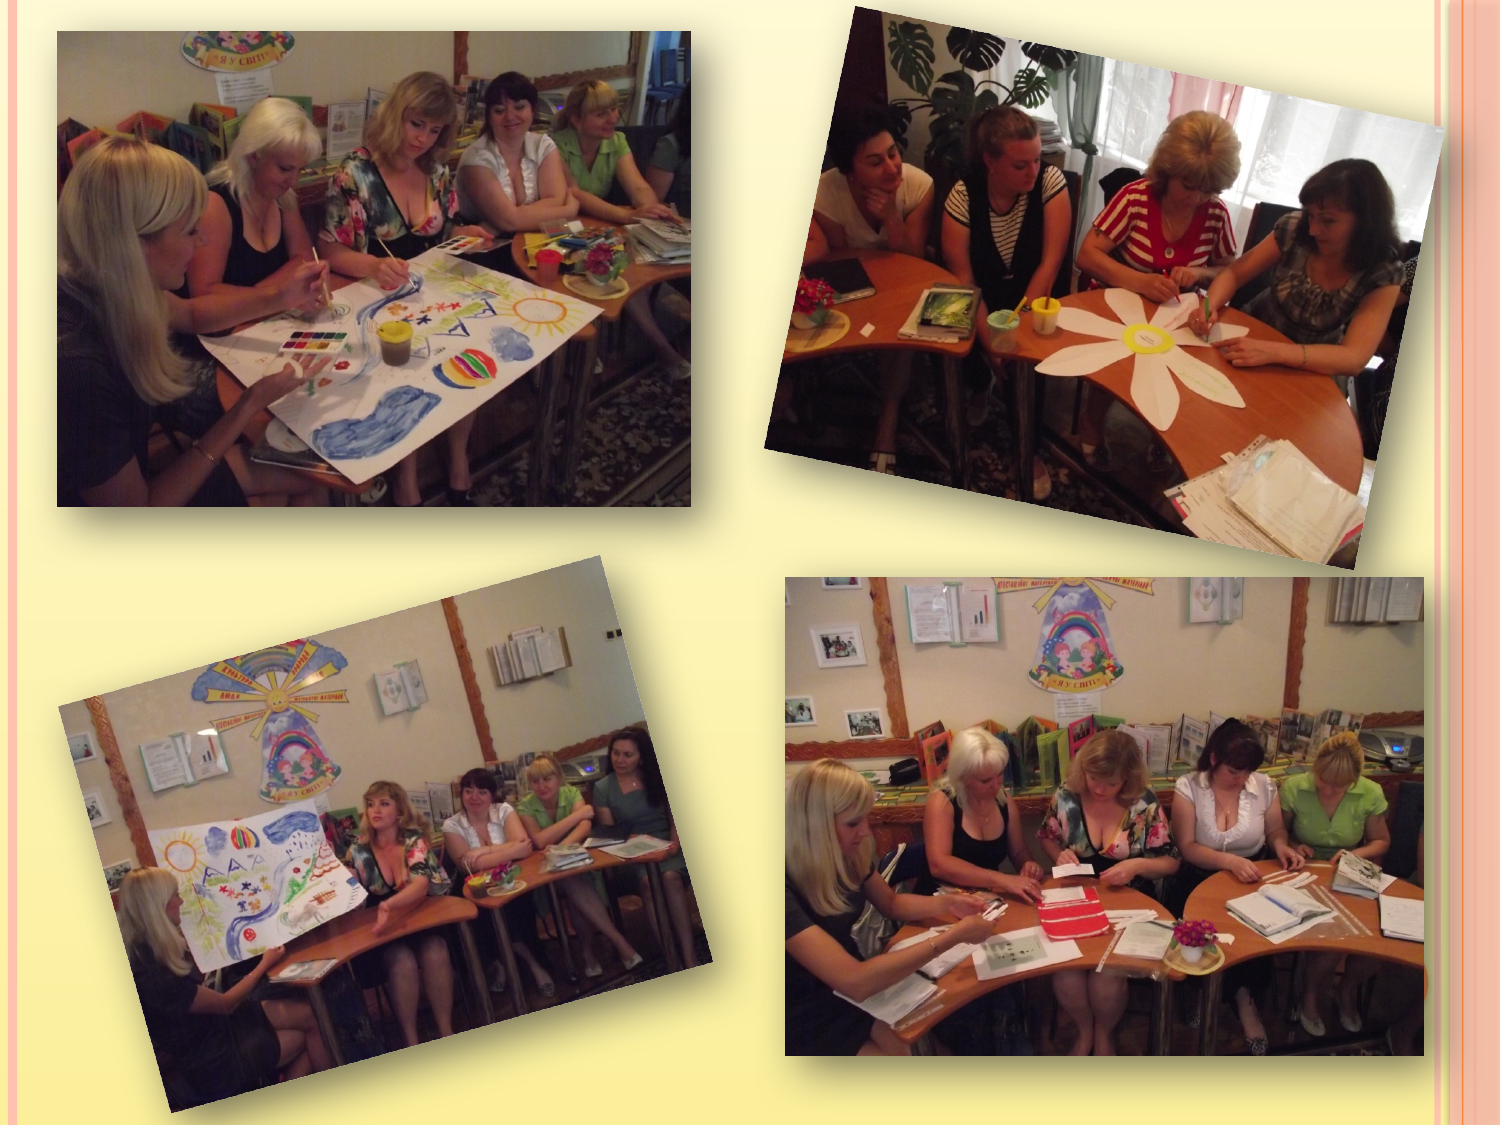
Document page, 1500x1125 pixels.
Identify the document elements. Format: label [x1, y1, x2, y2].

picture [59, 556, 713, 1113]
picture [57, 30, 692, 507]
picture [765, 7, 1444, 570]
picture [785, 577, 1424, 1056]
